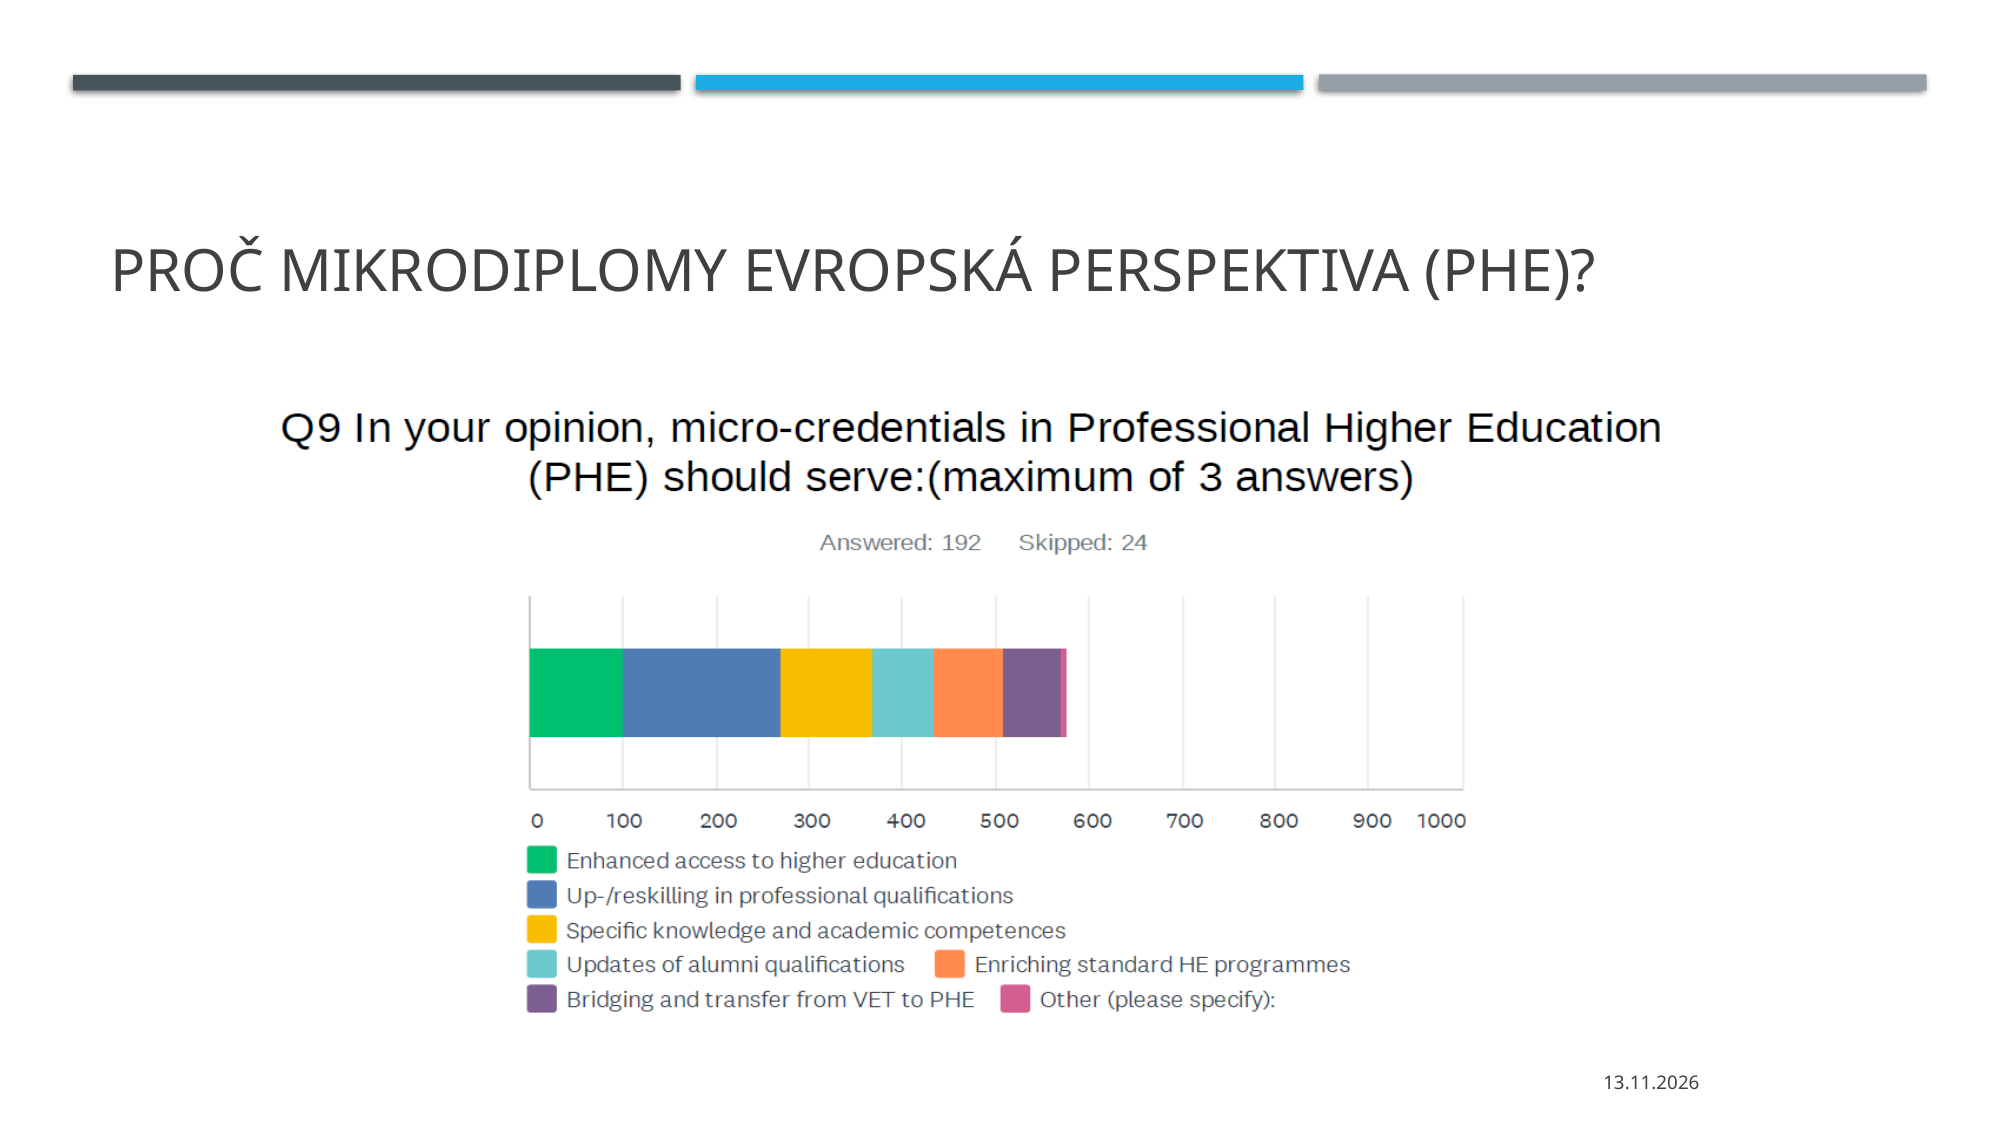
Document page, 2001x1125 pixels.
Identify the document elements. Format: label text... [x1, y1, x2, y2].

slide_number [1247, 1053, 1715, 1114]
title Proč Mikrodiplomy Evropská Perspektiva (PHE)? [95, 115, 1905, 311]
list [244, 383, 1761, 1029]
